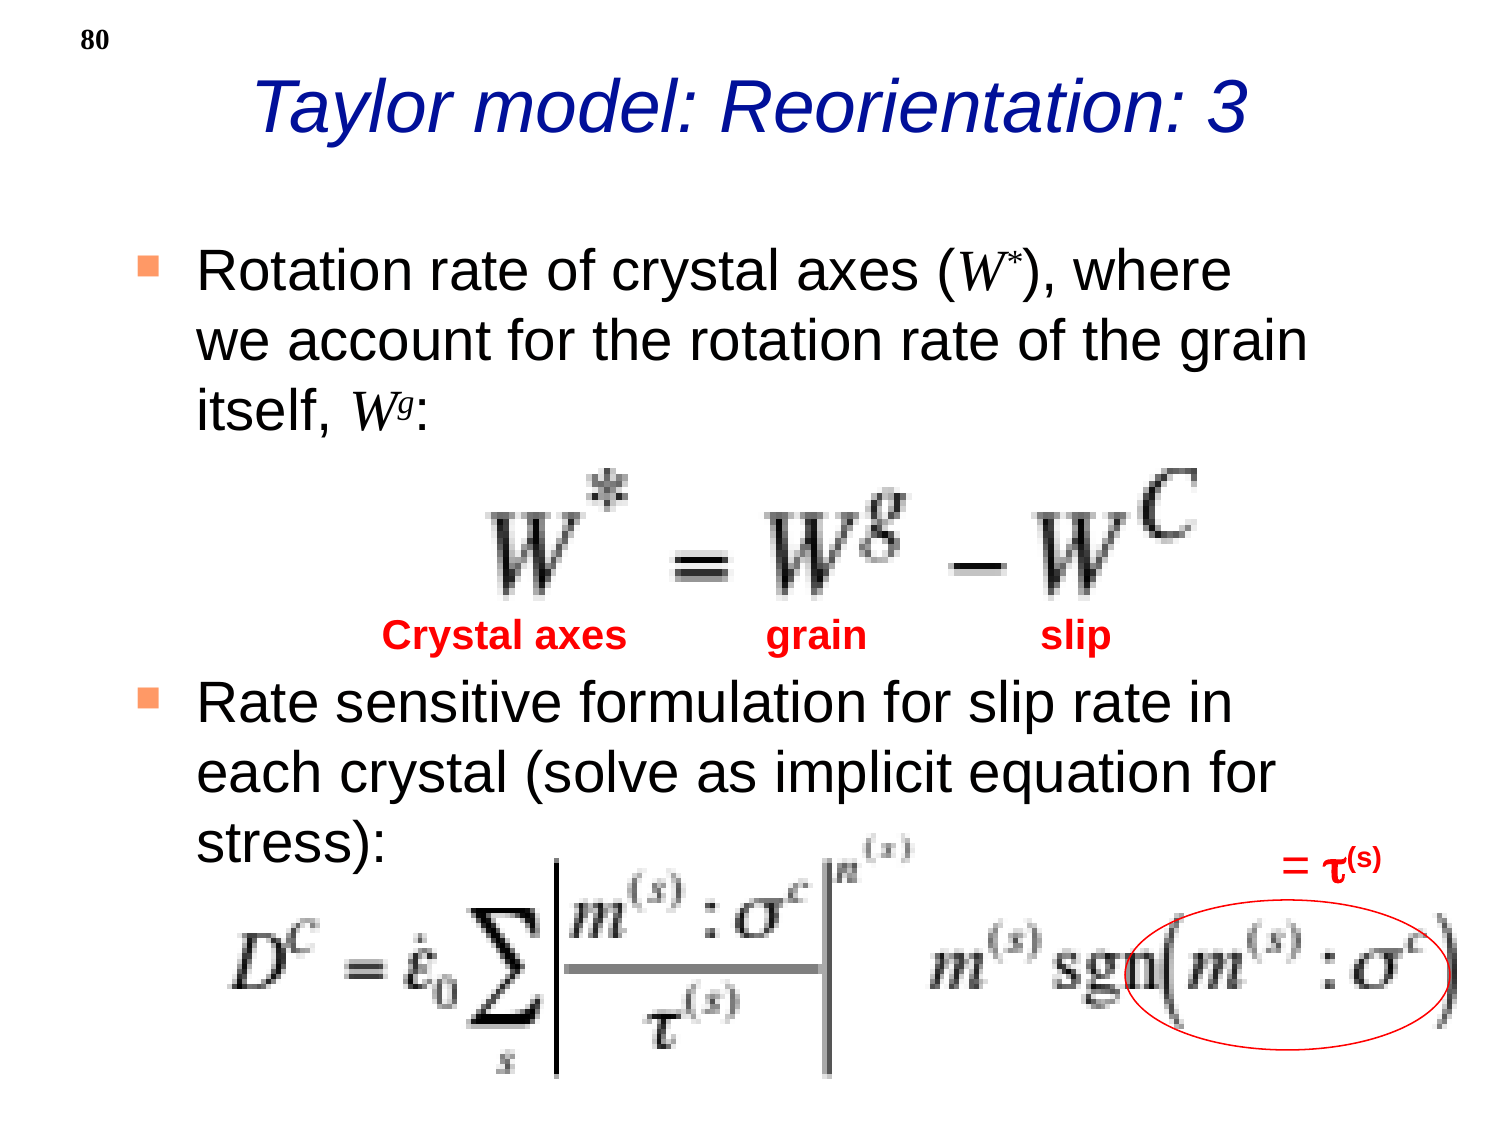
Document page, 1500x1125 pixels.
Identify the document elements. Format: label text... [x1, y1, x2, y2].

text_box Crystal axes grain slip [366, 600, 1128, 665]
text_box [474, 462, 1198, 603]
title Taylor model: Reorientation: 3 [187, 12, 1313, 176]
list Rotation rate of crystal axes (W*), where we account for the rotation rate of the grain itself, Wg: Rate sensitive formulation for slip rate in each crystal (solve as implicit equation for stress): [124, 224, 1338, 963]
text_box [217, 827, 1458, 1080]
slide_number 80 [4, 12, 126, 76]
